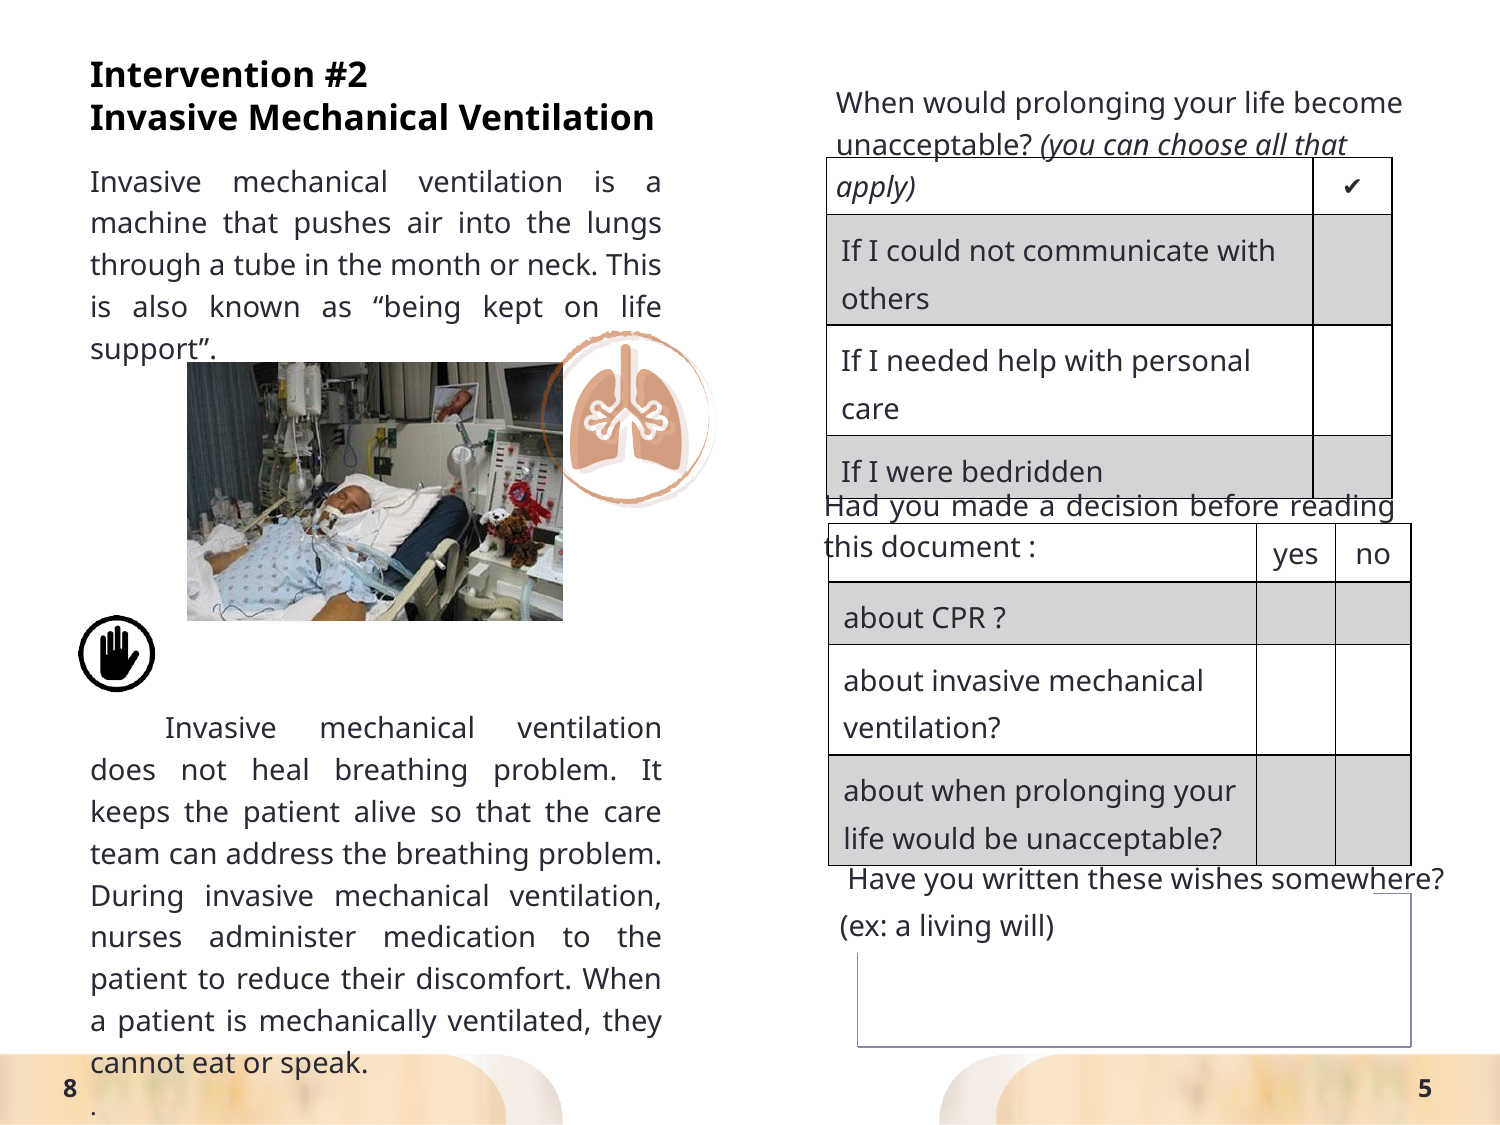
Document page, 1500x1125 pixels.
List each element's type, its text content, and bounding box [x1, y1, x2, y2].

table_cell If I were bedridden [827, 436, 1312, 472]
table_cell [1336, 756, 1410, 845]
table_cell about CPR ? [829, 583, 1256, 644]
table_header yes [1257, 524, 1335, 581]
table_header [827, 158, 1312, 214]
table_cell about invasive mechanical ventilation? [829, 645, 1256, 754]
table_cell If I could not communicate with others [827, 215, 1312, 324]
table_header [829, 524, 1256, 581]
table_cell [1336, 645, 1410, 754]
table_cell [1314, 215, 1391, 324]
text_box Have you written these wishes somewhere? (ex: a living will) [824, 845, 1483, 929]
table_cell [1257, 645, 1335, 754]
table_cell about when prolonging your life would be unacceptable? [829, 756, 1256, 845]
text_box When would prolonging your life become unacceptable? (you can choose all that apply) [820, 69, 1441, 211]
table_cell [1314, 326, 1391, 435]
list Invasive mechanical ventilation is a machine that pushes air into the lungs through a tube in the month or neck. This is also known as “being kept on life support”. Invasive mechanical ventilation does not heal breathing problem. It keeps the patient alive so that the care team can address the breathing problem. During invasive mechanical ventilation, nurses administer medication to the patient to reduce their discomfort. When a patient is mechanically ventilated, they cannot eat or speak. . [75, 148, 678, 1042]
table_cell If I needed help with personal care [827, 326, 1312, 435]
table_cell [1336, 583, 1410, 644]
table_cell [1314, 436, 1391, 472]
table_header ✔ [1314, 158, 1391, 214]
text_box Had you made a decision before reading this document : [808, 472, 1412, 577]
picture [0, 0, 1500, 1125]
list 8 [48, 1064, 165, 1125]
table_cell [1257, 583, 1335, 644]
table_header no [1336, 524, 1410, 581]
list 5 [1320, 1064, 1448, 1125]
table_cell [1257, 756, 1335, 845]
title Intervention #2 Invasive Mechanical Ventilation [75, 45, 738, 176]
